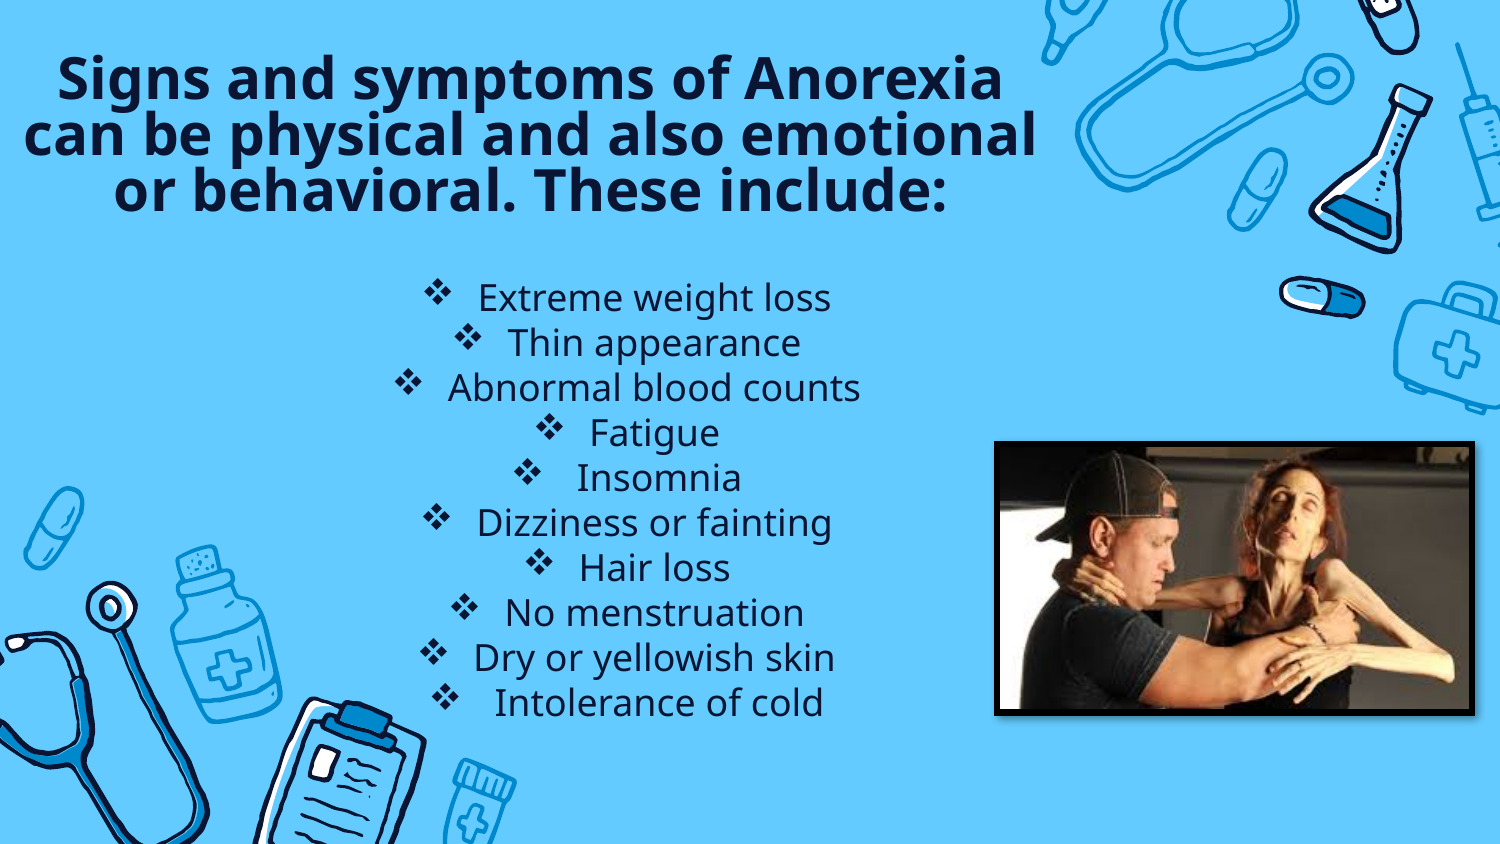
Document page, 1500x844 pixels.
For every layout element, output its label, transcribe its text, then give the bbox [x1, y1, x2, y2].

subtitle Extreme weight loss Thin appearance Abnormal blood counts Fatigue Insomnia Dizziness or fainting Hair loss No menstruation Dry or yellowish skin Intolerance of cold [212, 259, 1023, 735]
picture [999, 446, 1469, 710]
title Signs and symptoms of Anorexia can be physical and also emotional or behavioral. These include: [0, 1, 1063, 234]
